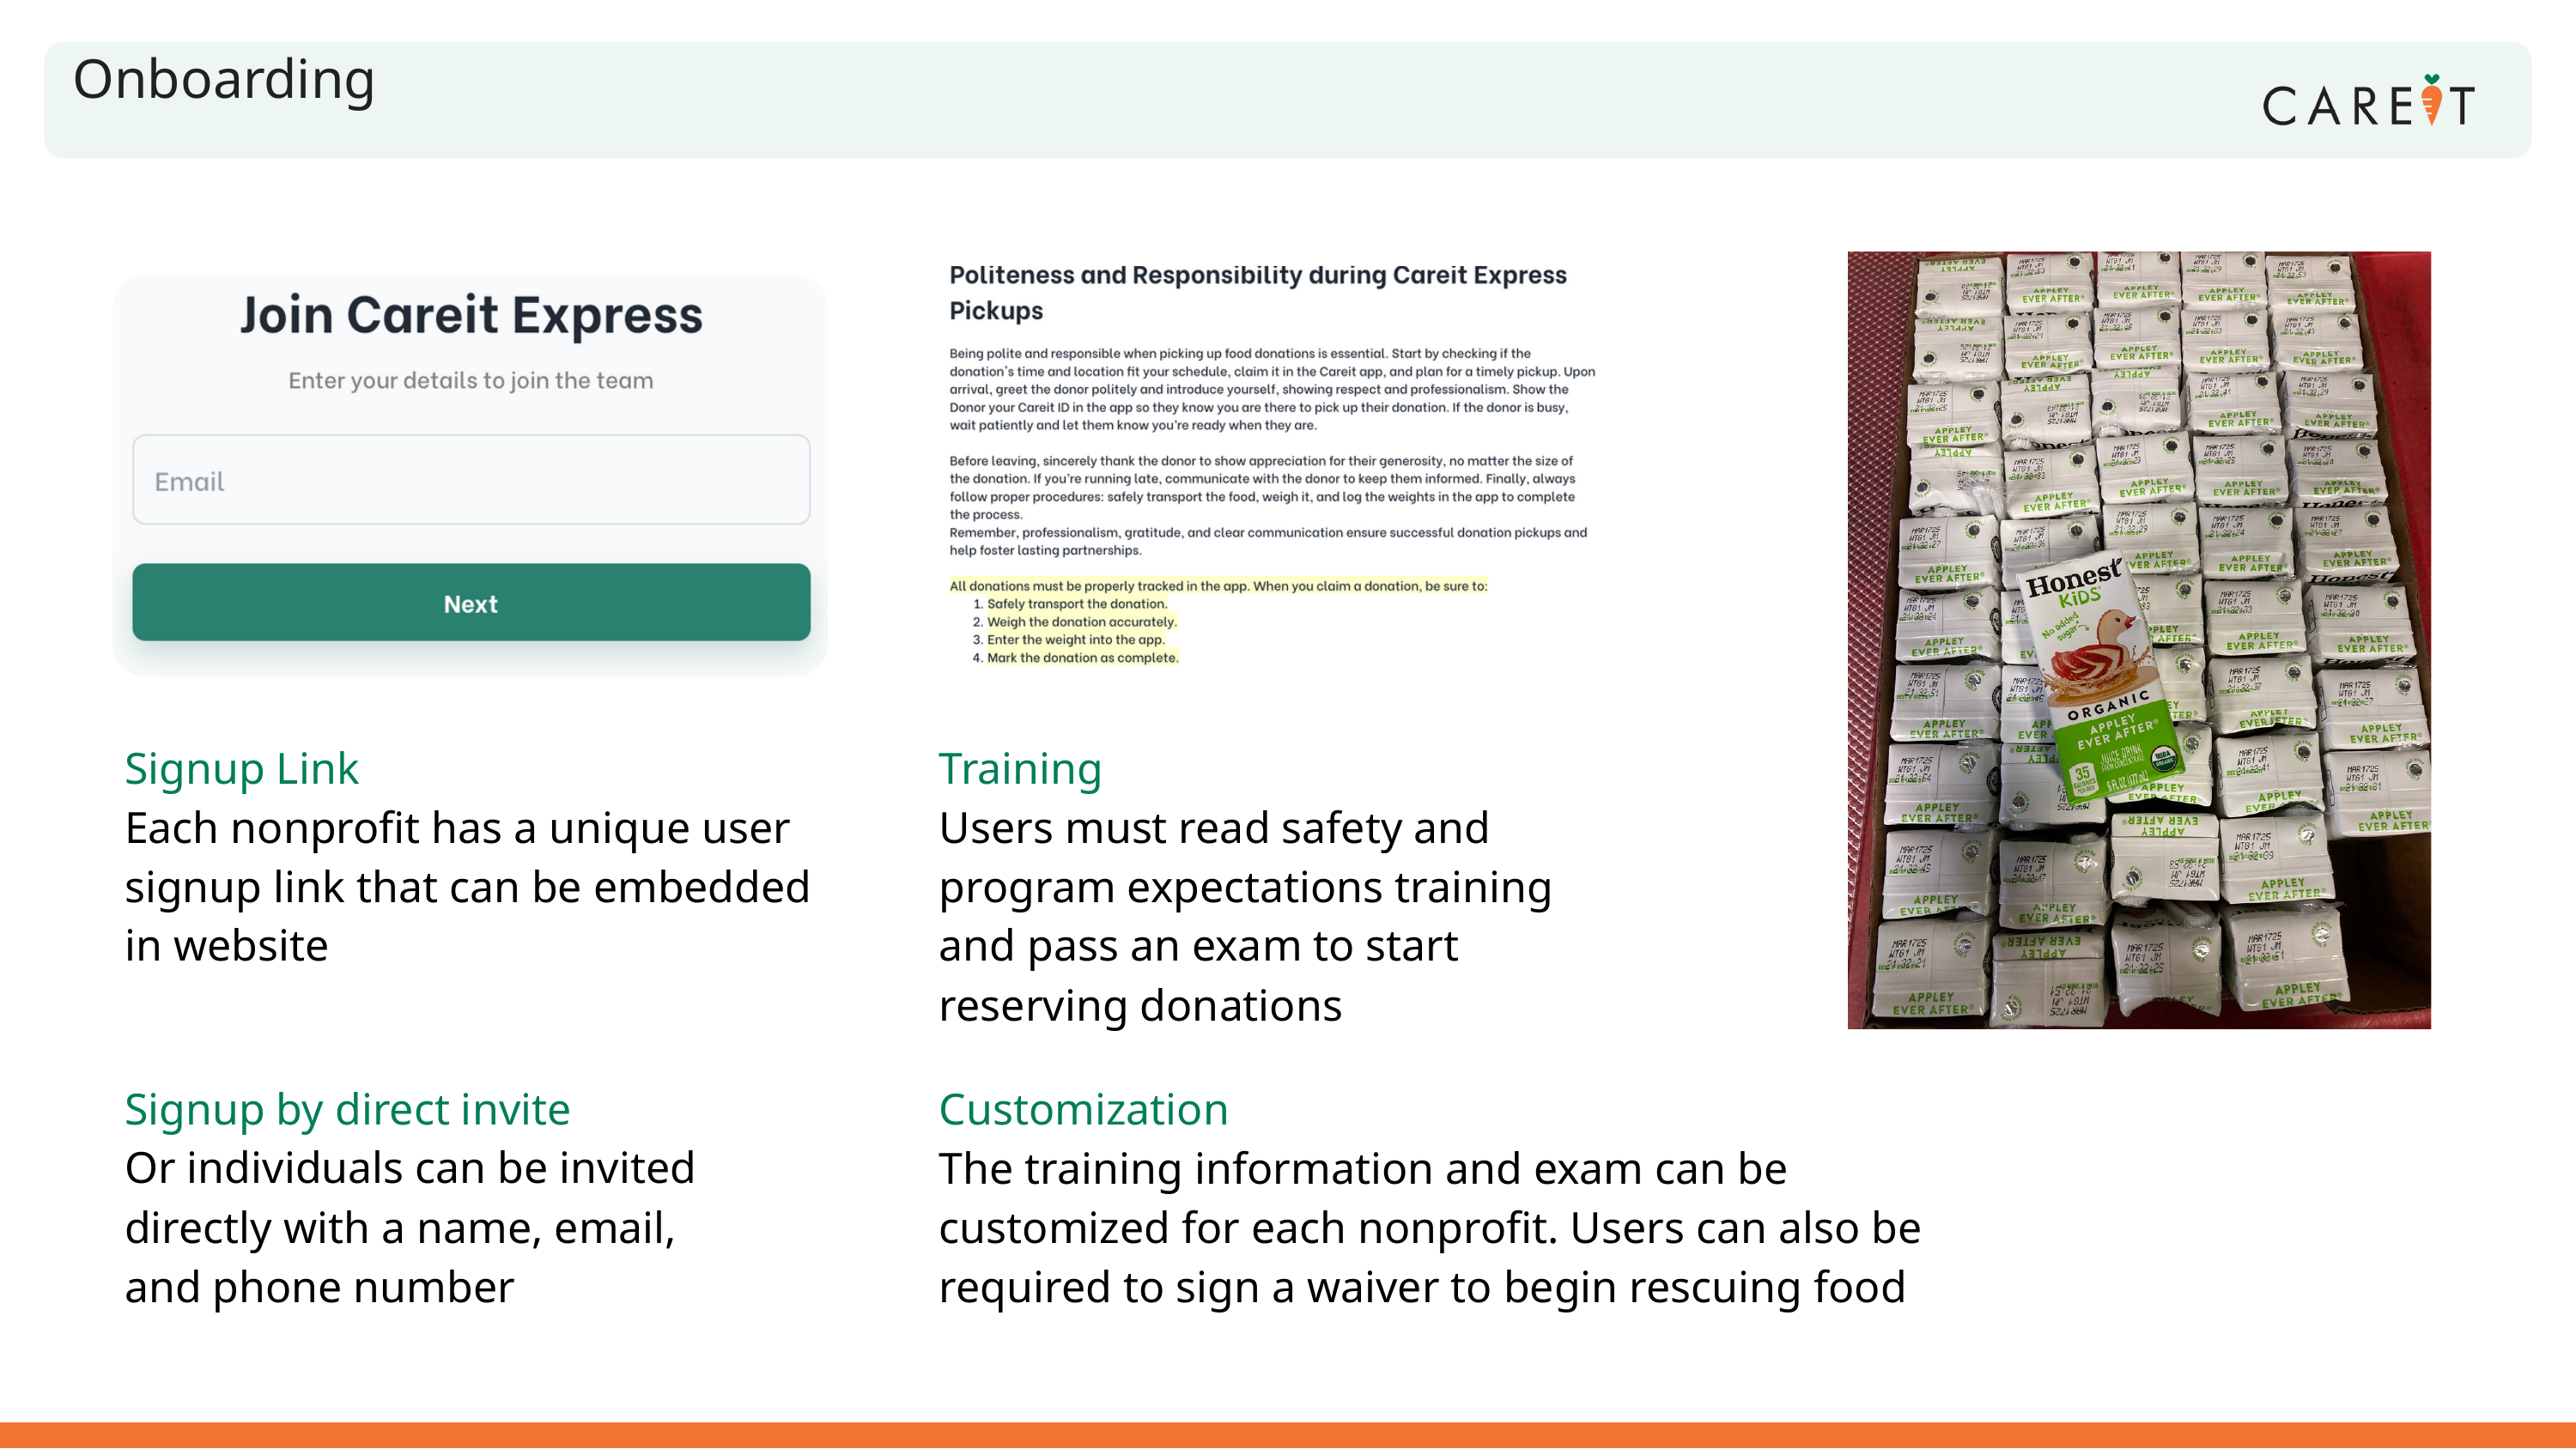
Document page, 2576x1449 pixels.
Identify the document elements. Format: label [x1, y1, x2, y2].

text_box [112, 274, 829, 677]
text_box [124, 740, 843, 1032]
text_box [1848, 252, 2432, 1029]
text_box [44, 41, 2532, 159]
text_box [72, 49, 1140, 155]
text_box [124, 1081, 756, 1343]
text_box [939, 740, 1595, 1092]
text_box [908, 265, 1625, 669]
text_box [939, 1081, 2018, 1373]
text_box [0, 1422, 2576, 1449]
